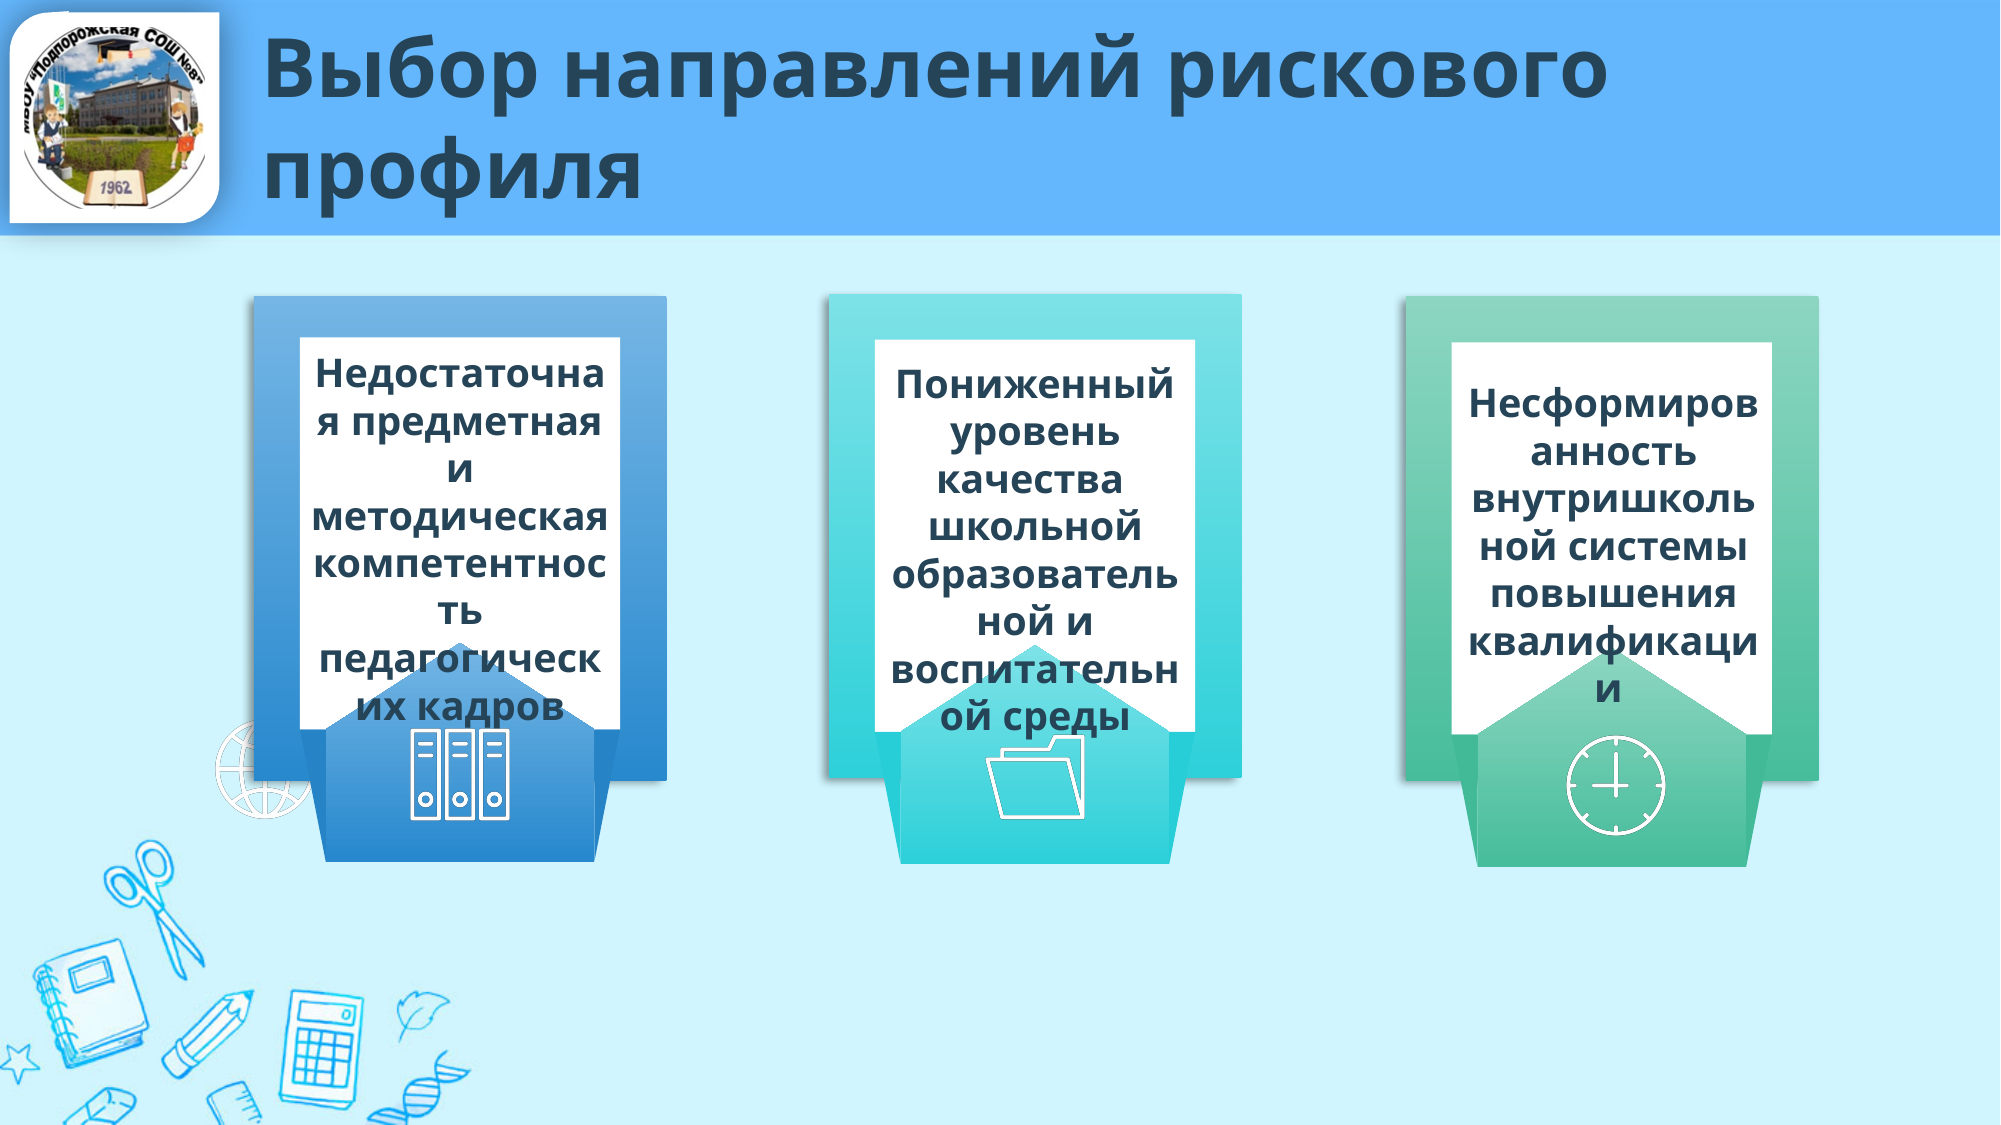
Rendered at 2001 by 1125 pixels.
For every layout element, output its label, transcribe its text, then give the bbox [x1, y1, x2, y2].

picture [0, 0, 2001, 1125]
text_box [253, 296, 667, 862]
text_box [829, 293, 1242, 865]
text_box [1405, 296, 1819, 868]
title Выбор направлений рискового профиля [246, 9, 1944, 227]
